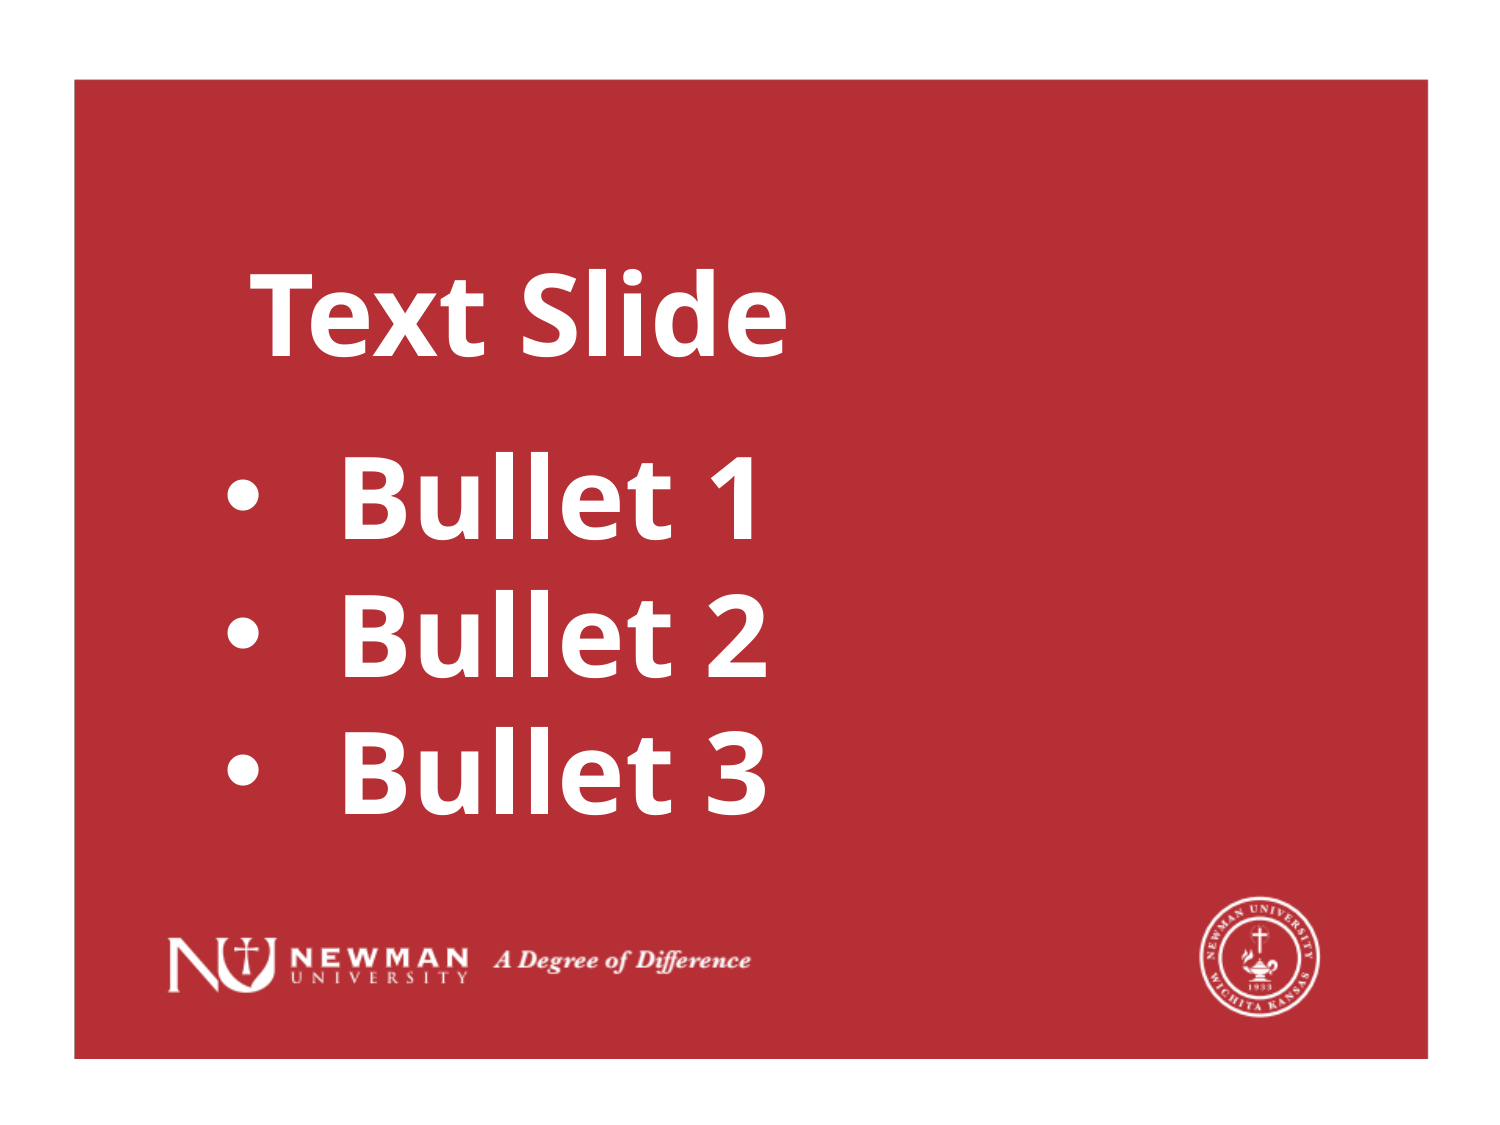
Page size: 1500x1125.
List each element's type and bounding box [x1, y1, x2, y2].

picture [56, 66, 1444, 1059]
